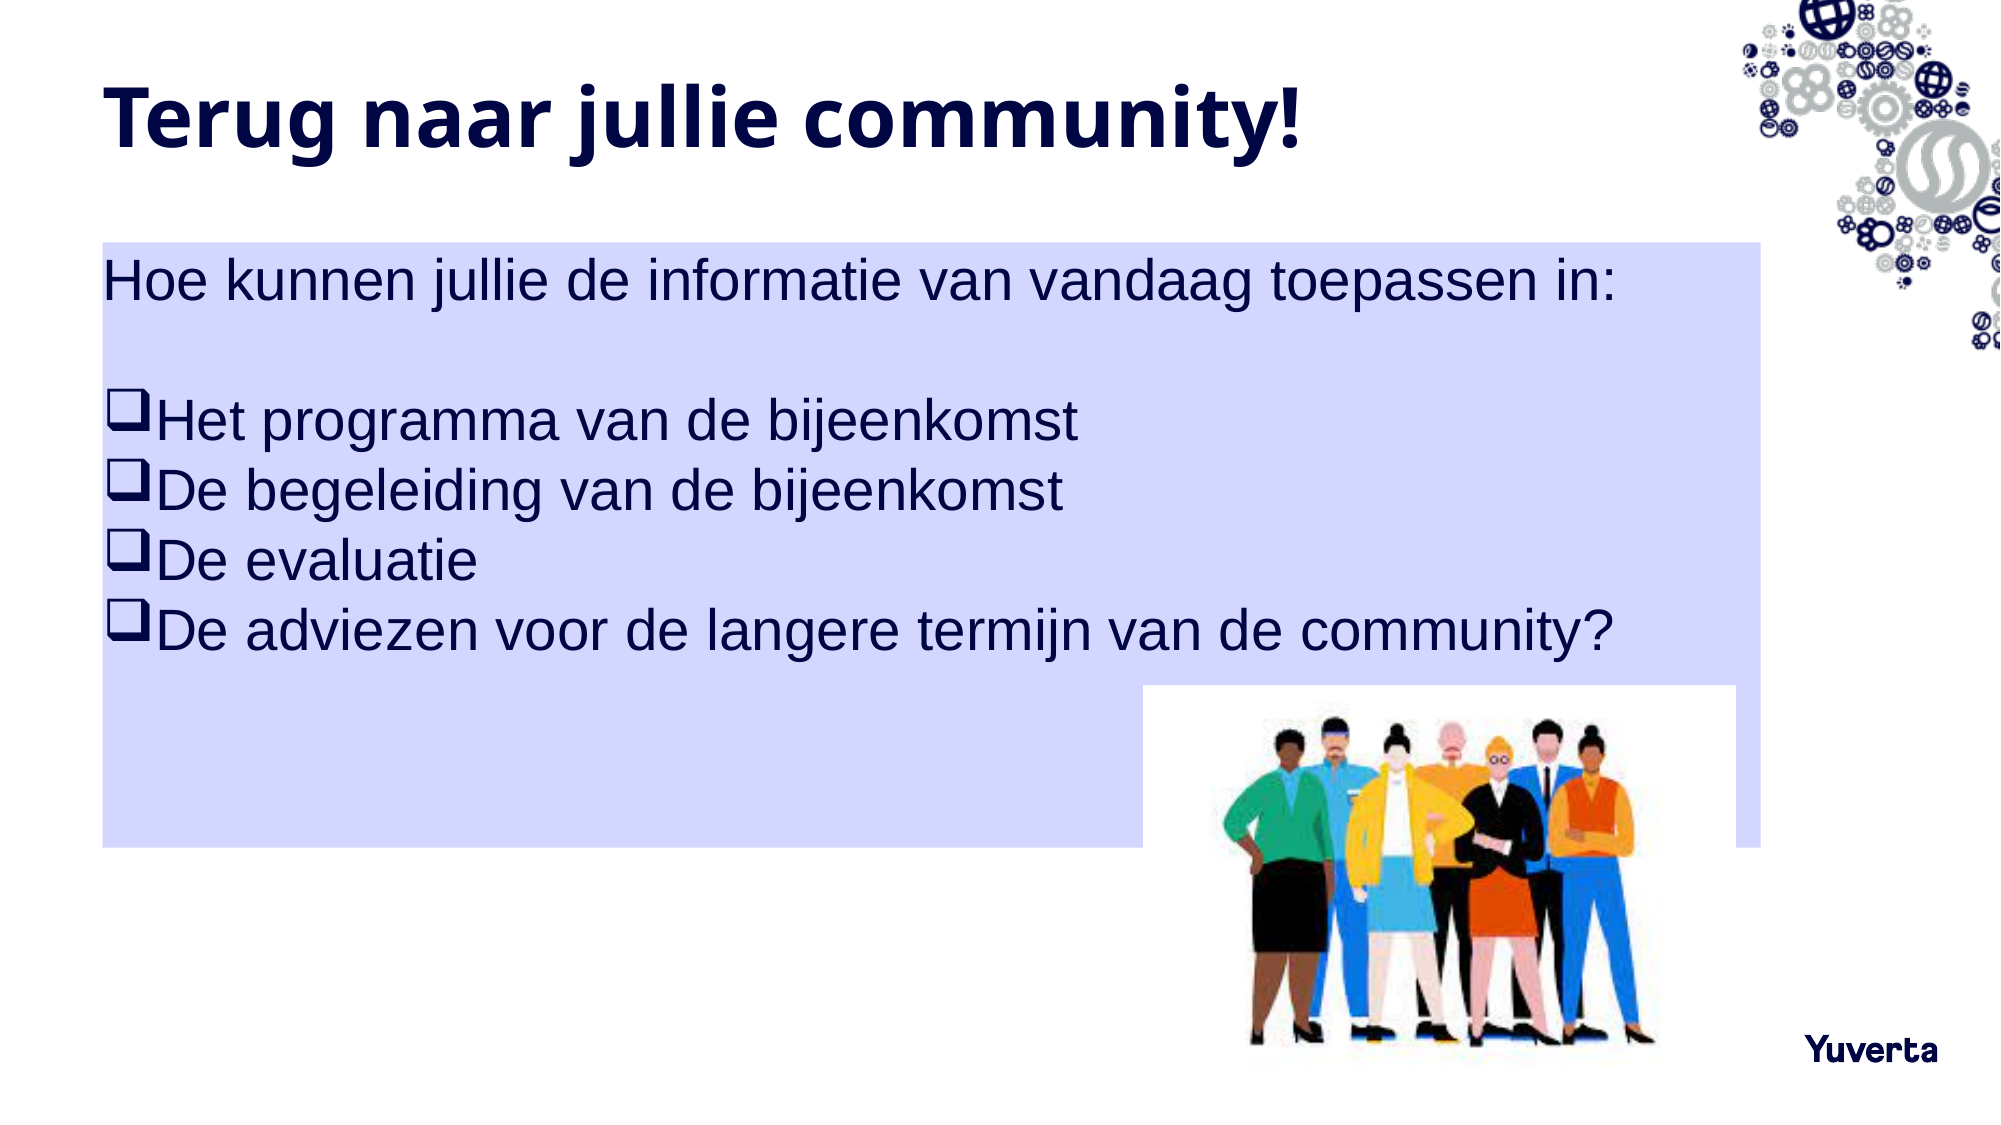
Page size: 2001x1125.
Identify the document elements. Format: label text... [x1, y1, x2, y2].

list Hoe kunnen jullie de informatie van vandaag toepassen in: Het programma van de bijeenkomst De begeleiding van de bijeenkomst De evaluatie De adviezen voor de langere termijn van de community? [102, 242, 1761, 848]
picture [0, 0, 2000, 1125]
title Terug naar jullie community! [102, 69, 1761, 242]
